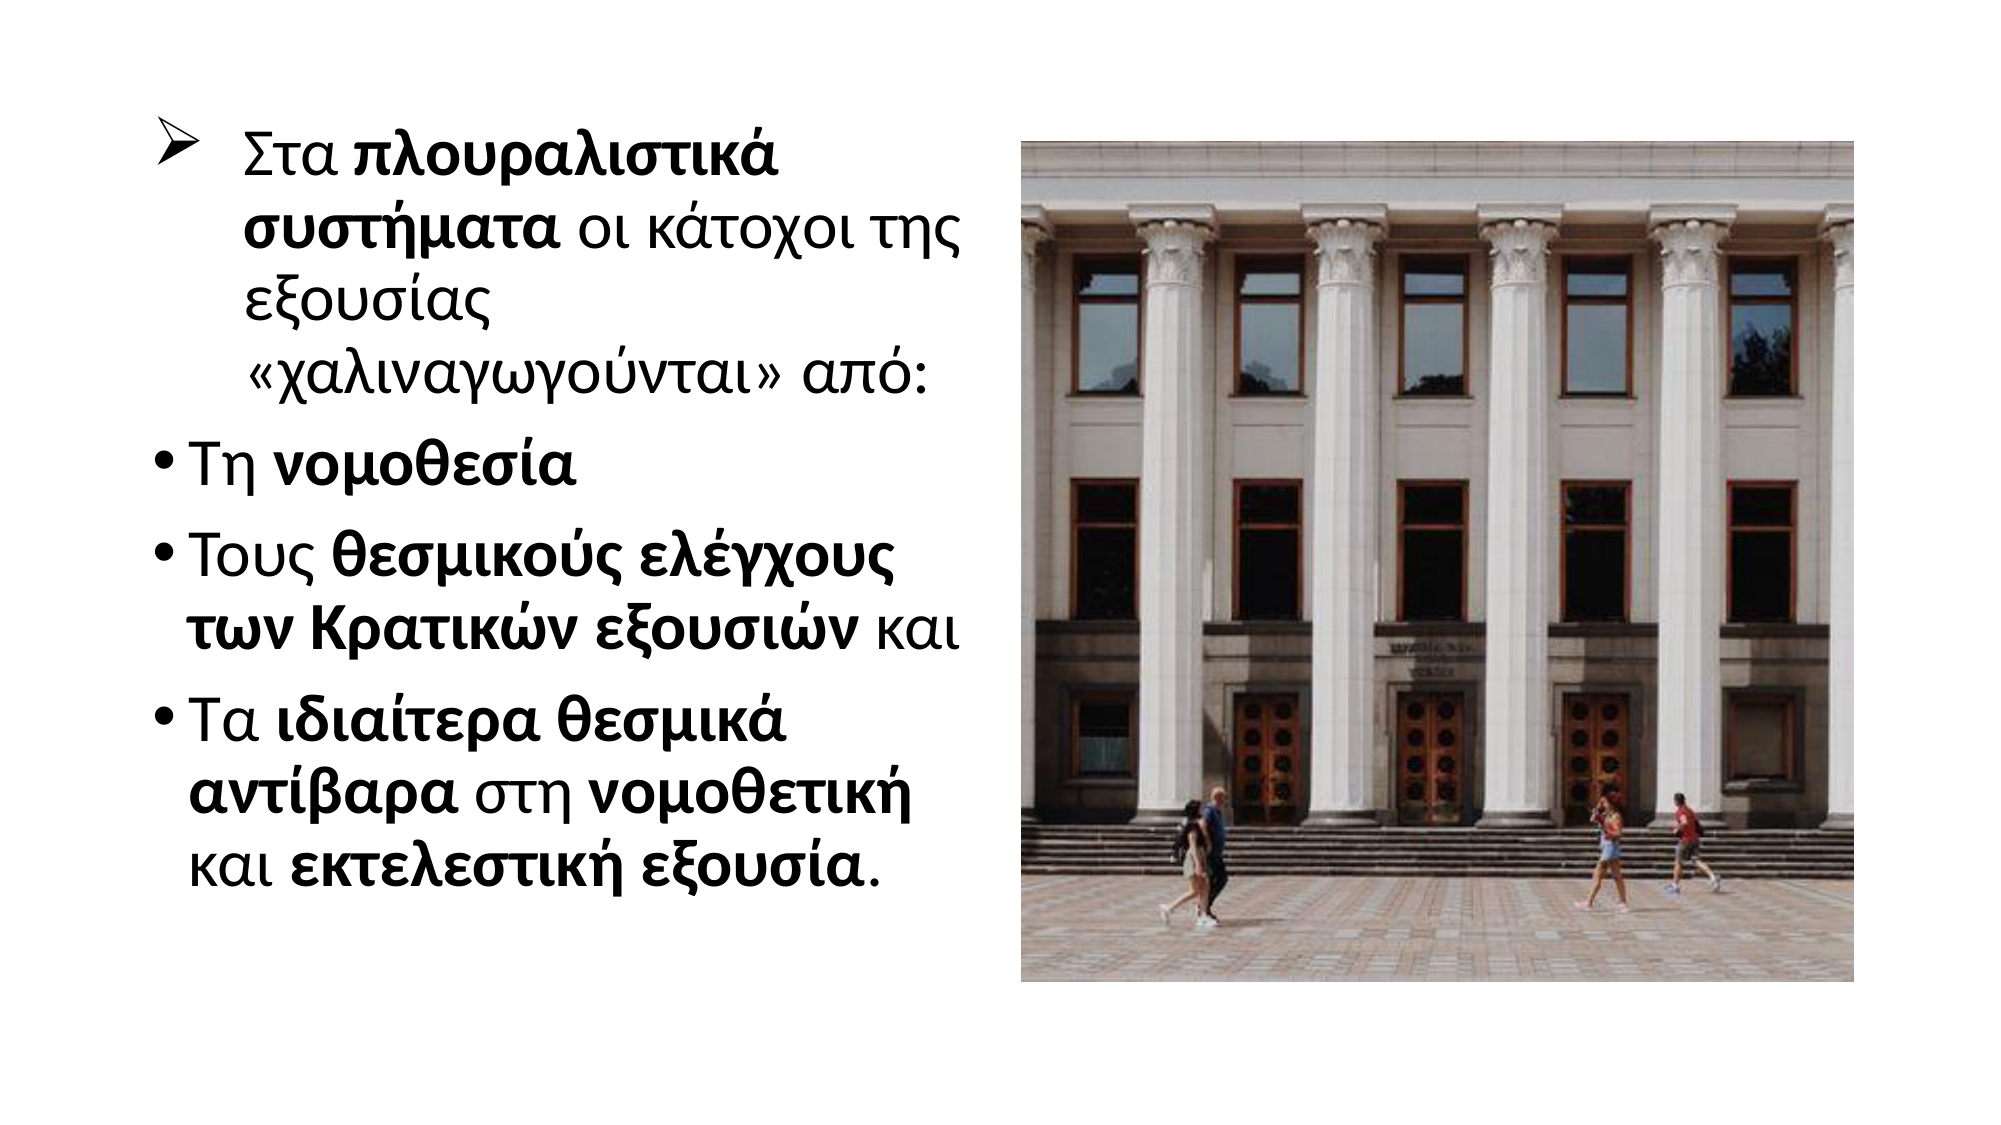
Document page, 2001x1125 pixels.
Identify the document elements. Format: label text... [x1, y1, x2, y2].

list Στα πλουραλιστικά συστήματα οι κάτοχοι της εξουσίας «χαλιναγωγούνται» από: Τη νομοθεσία Τους θεσμικούς ελέγχους των Κρατικών εξουσιών και Τα ιδιαίτερα θεσμικά αντίβαρα στη νομοθετική και εκτελεστική εξουσία. [137, 109, 988, 1014]
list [1021, 141, 1854, 982]
